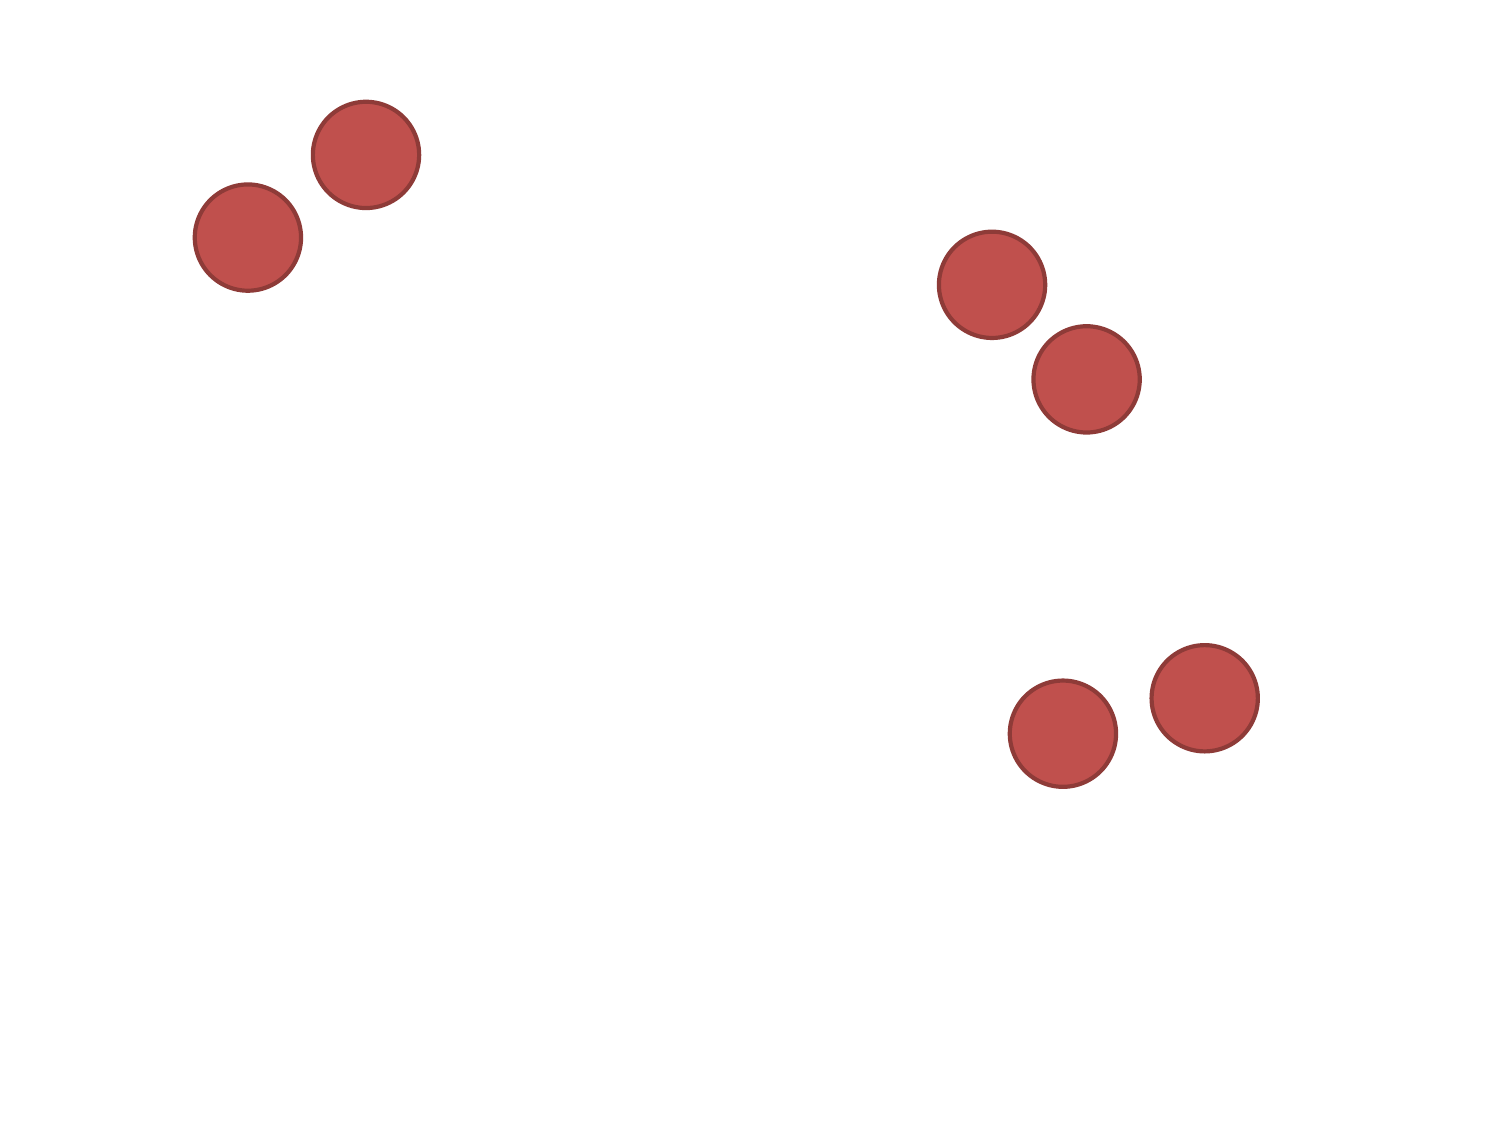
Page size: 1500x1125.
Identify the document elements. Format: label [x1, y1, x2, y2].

text_box [1031, 324, 1142, 435]
text_box [1149, 643, 1260, 754]
text_box [192, 182, 304, 293]
text_box [1007, 678, 1119, 789]
text_box [310, 99, 422, 211]
text_box [936, 229, 1048, 341]
